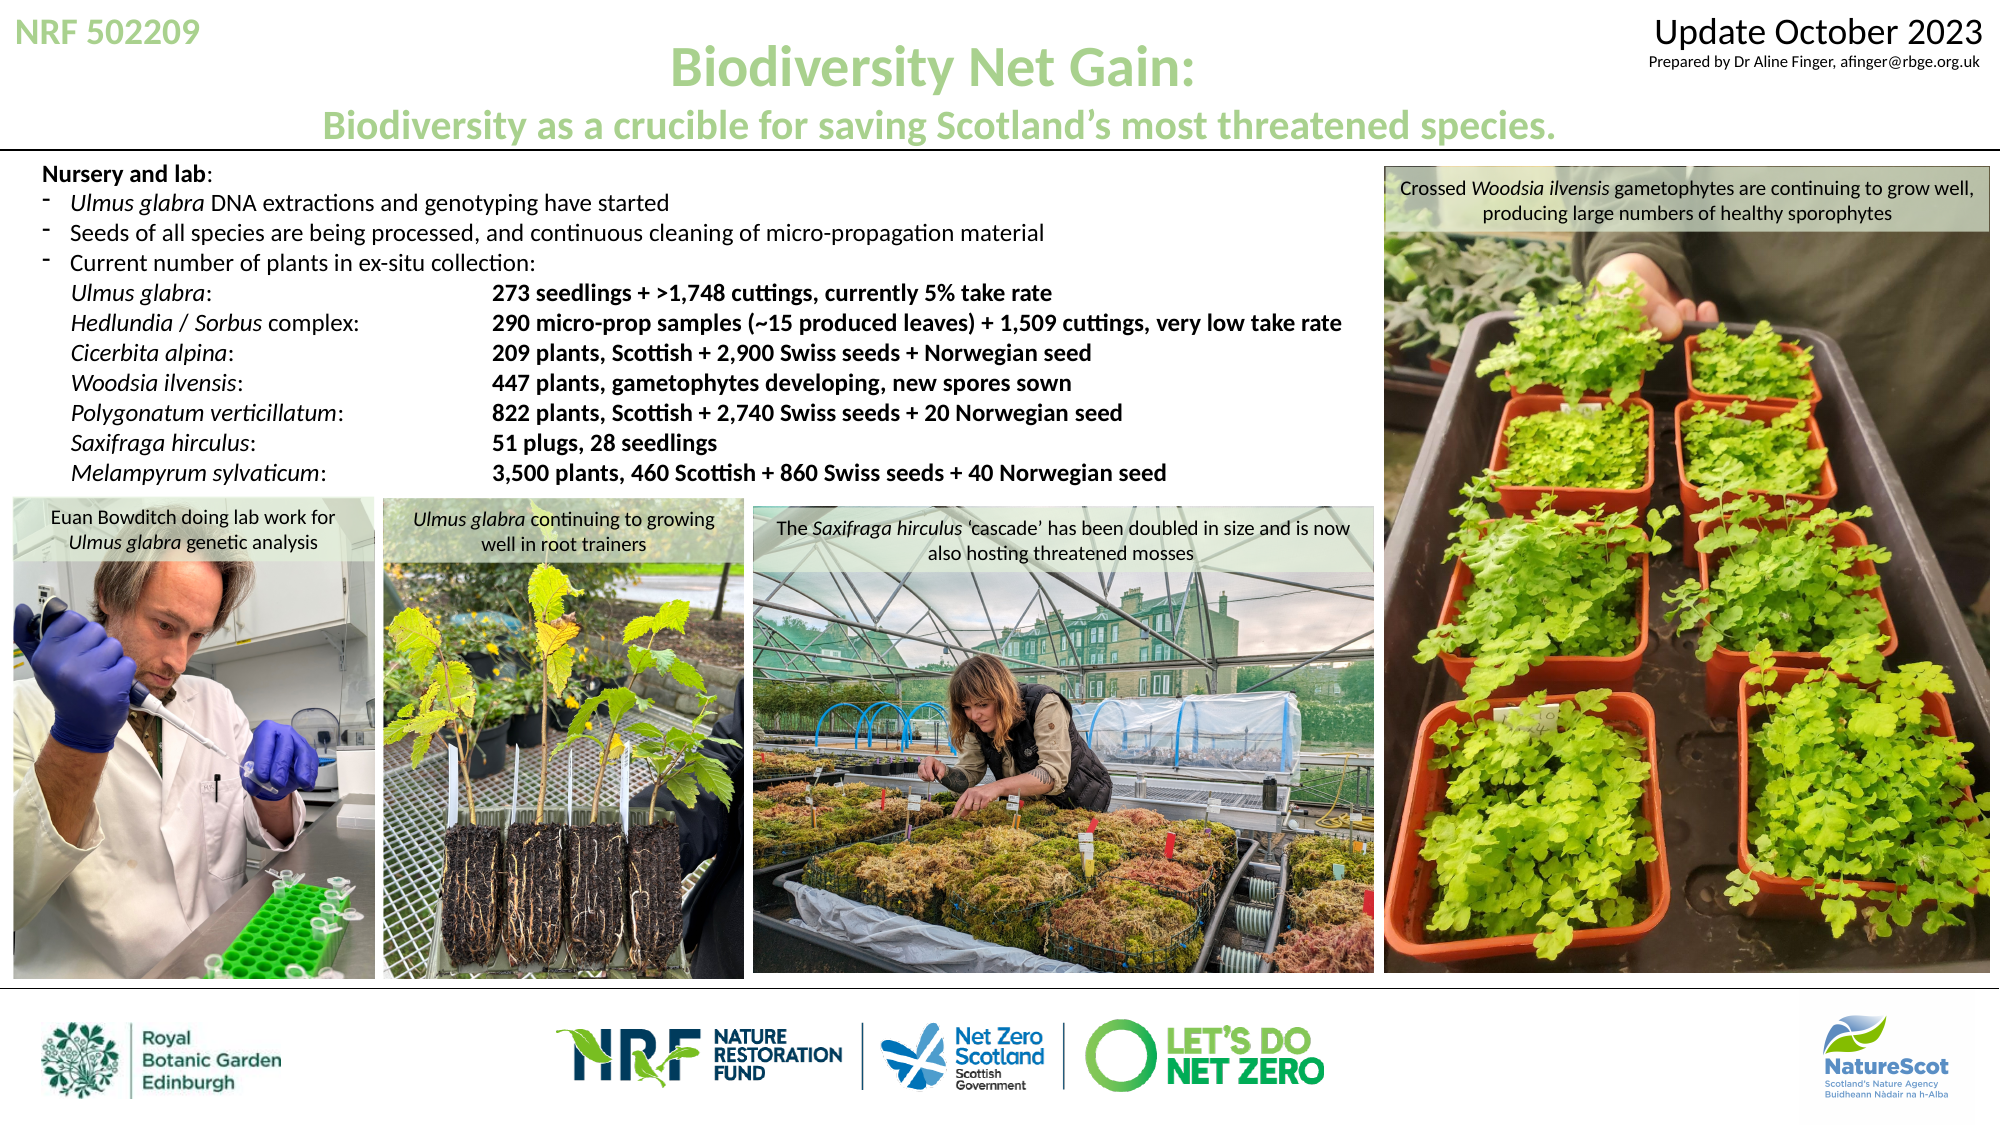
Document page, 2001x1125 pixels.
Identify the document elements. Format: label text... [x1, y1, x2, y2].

picture [0, 506, 1374, 978]
text_box NRF 502209 [0, 0, 241, 60]
picture [1799, 989, 1975, 1125]
text_box Update October 2023 [1639, 0, 2000, 60]
picture [1384, 166, 1990, 973]
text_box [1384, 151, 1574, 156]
text_box Ulmus glabra continuing to growing well in root trainers [383, 498, 745, 558]
text_box Nursery and lab: Ulmus glabra DNA extractions and genotyping have started Seeds of all species are being processed, and continuous cleaning of micro-propagation material Current number of plants in ex-situ collection: Ulmus glabra: 273 seedlings + >1,748 cuttings, currently 5% take rate Hedlundia / Sorbus complex: 290 micro-prop samples (~15 produced leaves) + 1,509 cuttings, very low take rate Cicerbita alpina: 209 plants, Scottish + 2,900 Swiss seeds + Norwegian seed Woodsia ilvensis: 447 plants, gametophytes developing, new spores sown Polygonatum verticillatum: 822 plants, Scottish + 2,740 Swiss seeds + 20 Norwegian seed Saxifraga hirculus: 51 plugs, 28 seedlings Melampyrum sylvaticum: 3,500 plants, 460 Scottish + 860 Swiss seeds + 40 Norwegian seed [27, 151, 1384, 494]
picture [41, 1021, 281, 1099]
picture [556, 1016, 1324, 1095]
text_box Biodiversity Net Gain: Biodiversity as a crucible for saving Scotland’s most threatened species. [307, 0, 1574, 149]
text_box Euan Bowditch doing lab work for Ulmus glabra genetic analysis [12, 496, 375, 558]
text_box Prepared by Dr Aline Finger, afinger@rbge.org.uk [1634, 43, 1999, 78]
